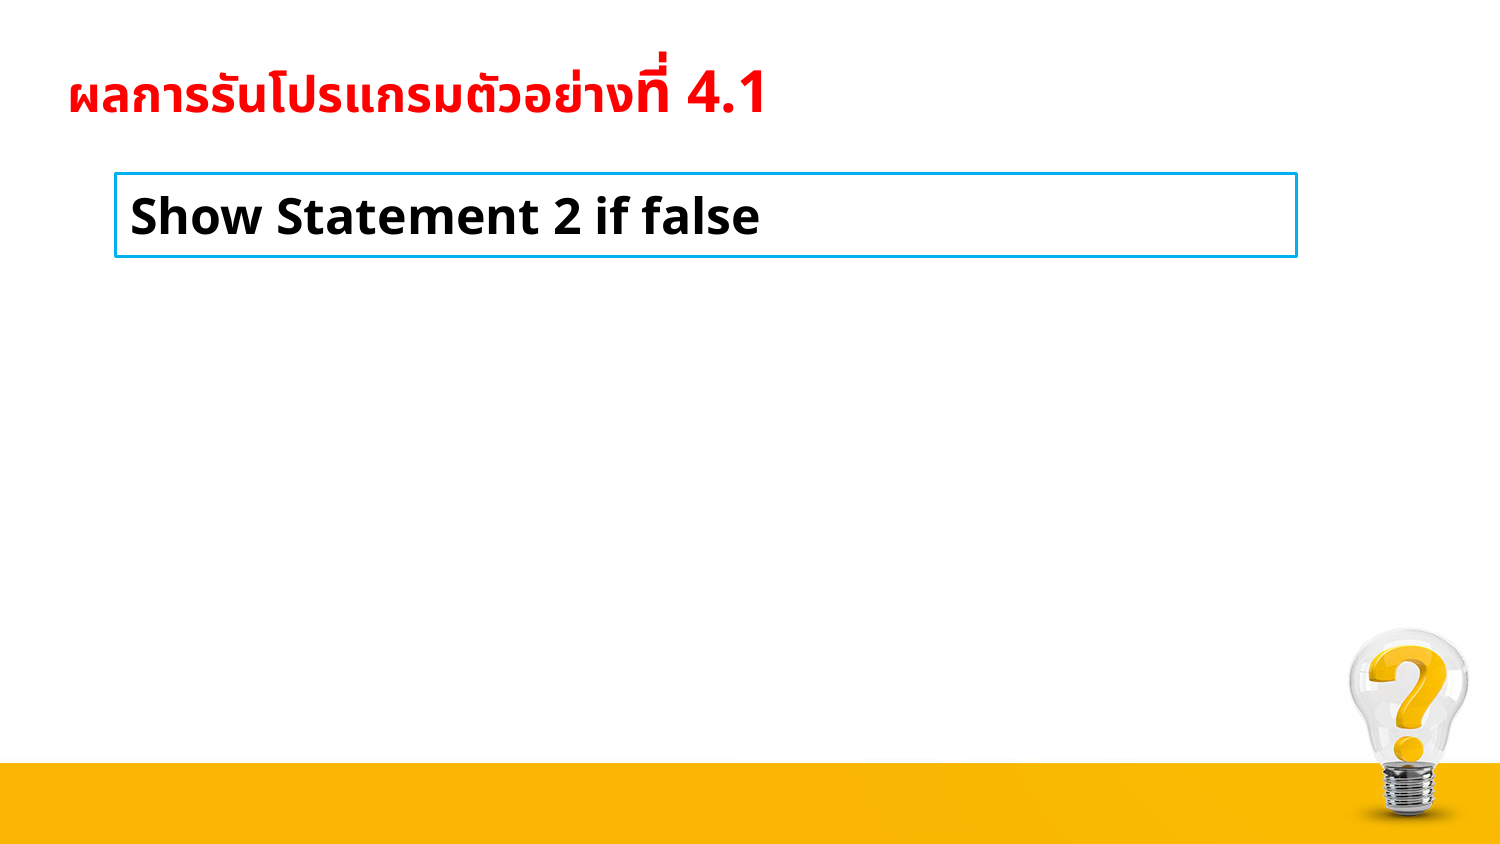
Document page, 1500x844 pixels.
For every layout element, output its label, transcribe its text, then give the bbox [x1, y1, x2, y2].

text_box Show Statement 2 if false [115, 173, 1297, 257]
title ผลการรันโปรแกรมตัวอย่างที่ 4.1 [53, 43, 1294, 135]
picture [0, 0, 1500, 844]
